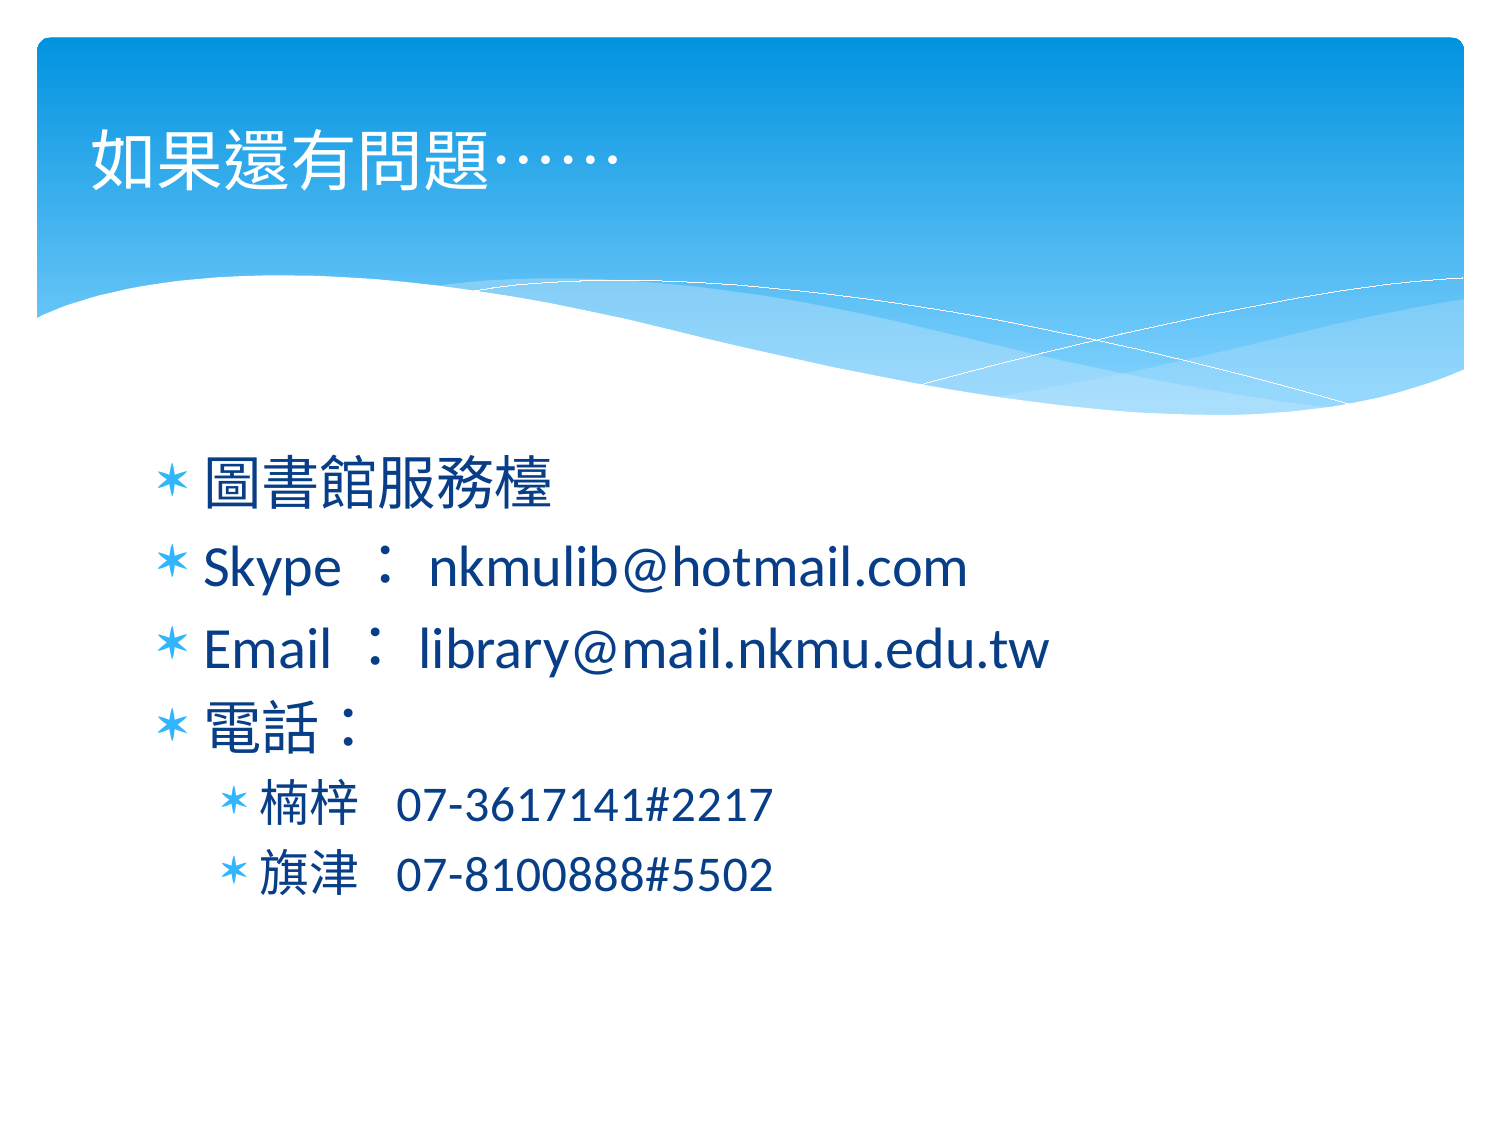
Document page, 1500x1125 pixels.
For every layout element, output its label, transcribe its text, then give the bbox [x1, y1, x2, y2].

list 圖書館服務檯 Skype：nkmulib@hotmail.com Email：library@mail.nkmu.edu.tw 電話： 楠梓 07-3617141#2217 旗津 07-8100888#5502 [143, 438, 1359, 1005]
title 如果還有問題…… [75, 55, 1425, 261]
